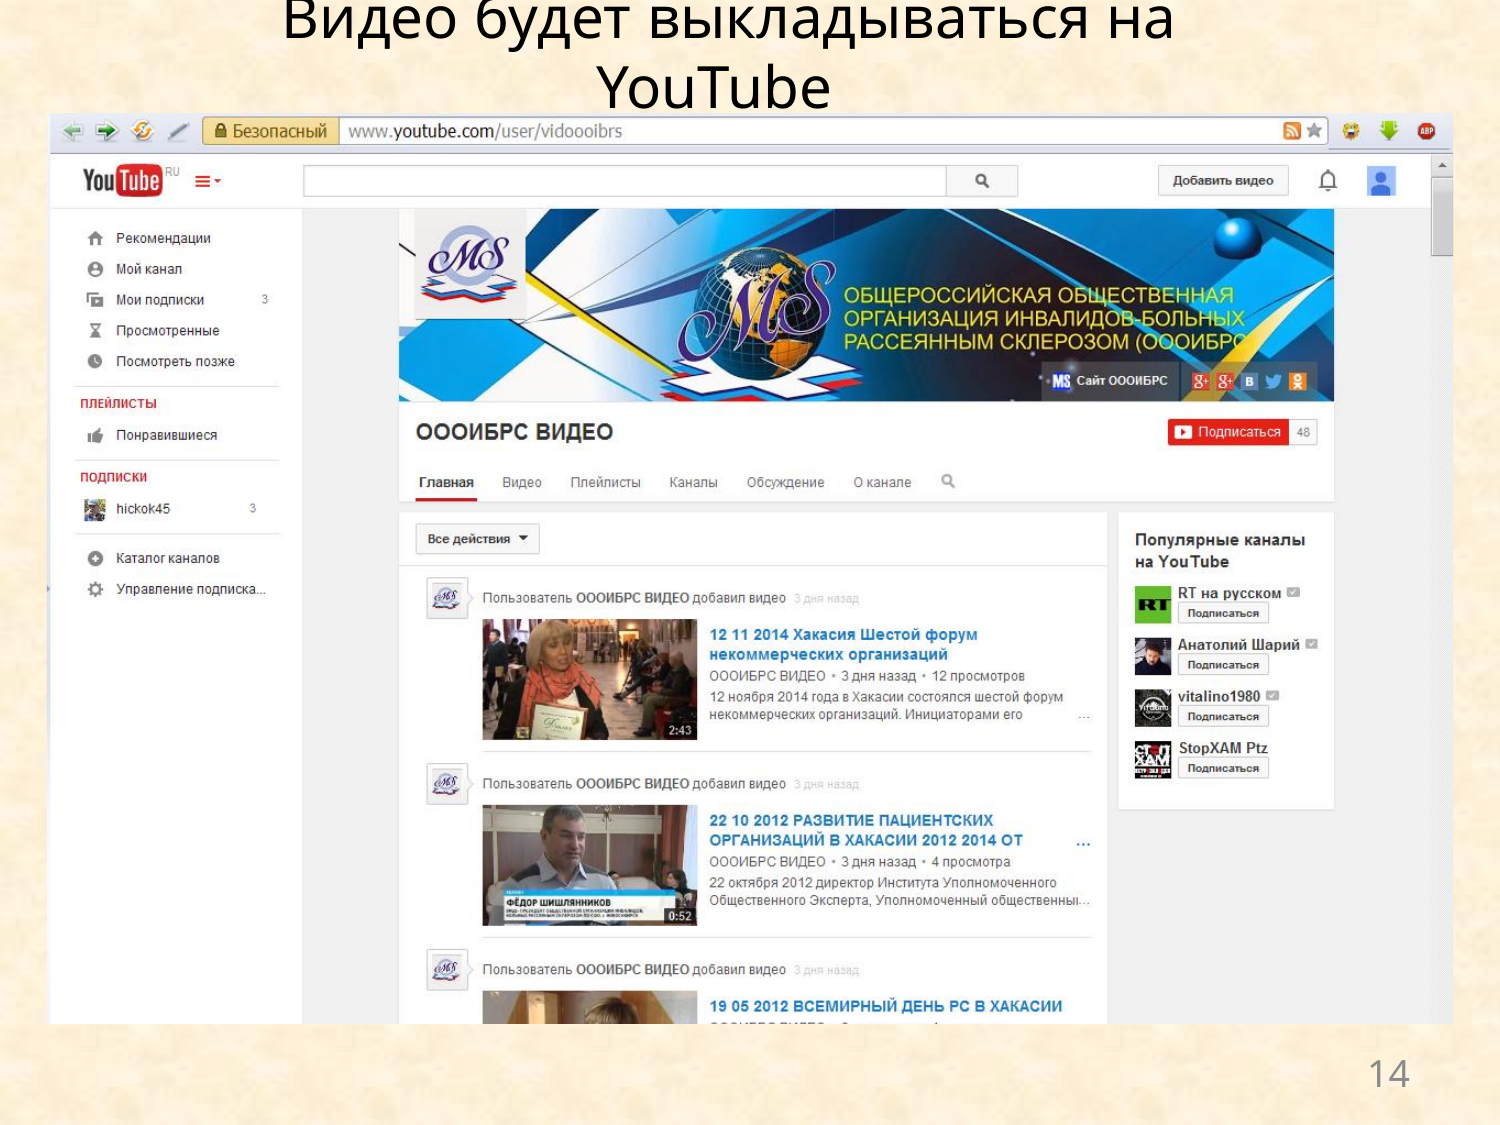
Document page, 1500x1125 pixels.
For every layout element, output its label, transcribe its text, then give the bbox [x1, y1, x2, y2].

text_box Видео будет выкладываться на YouTube [126, 7, 1302, 93]
slide_number 14 [1074, 1045, 1425, 1106]
picture [0, 0, 1500, 1125]
